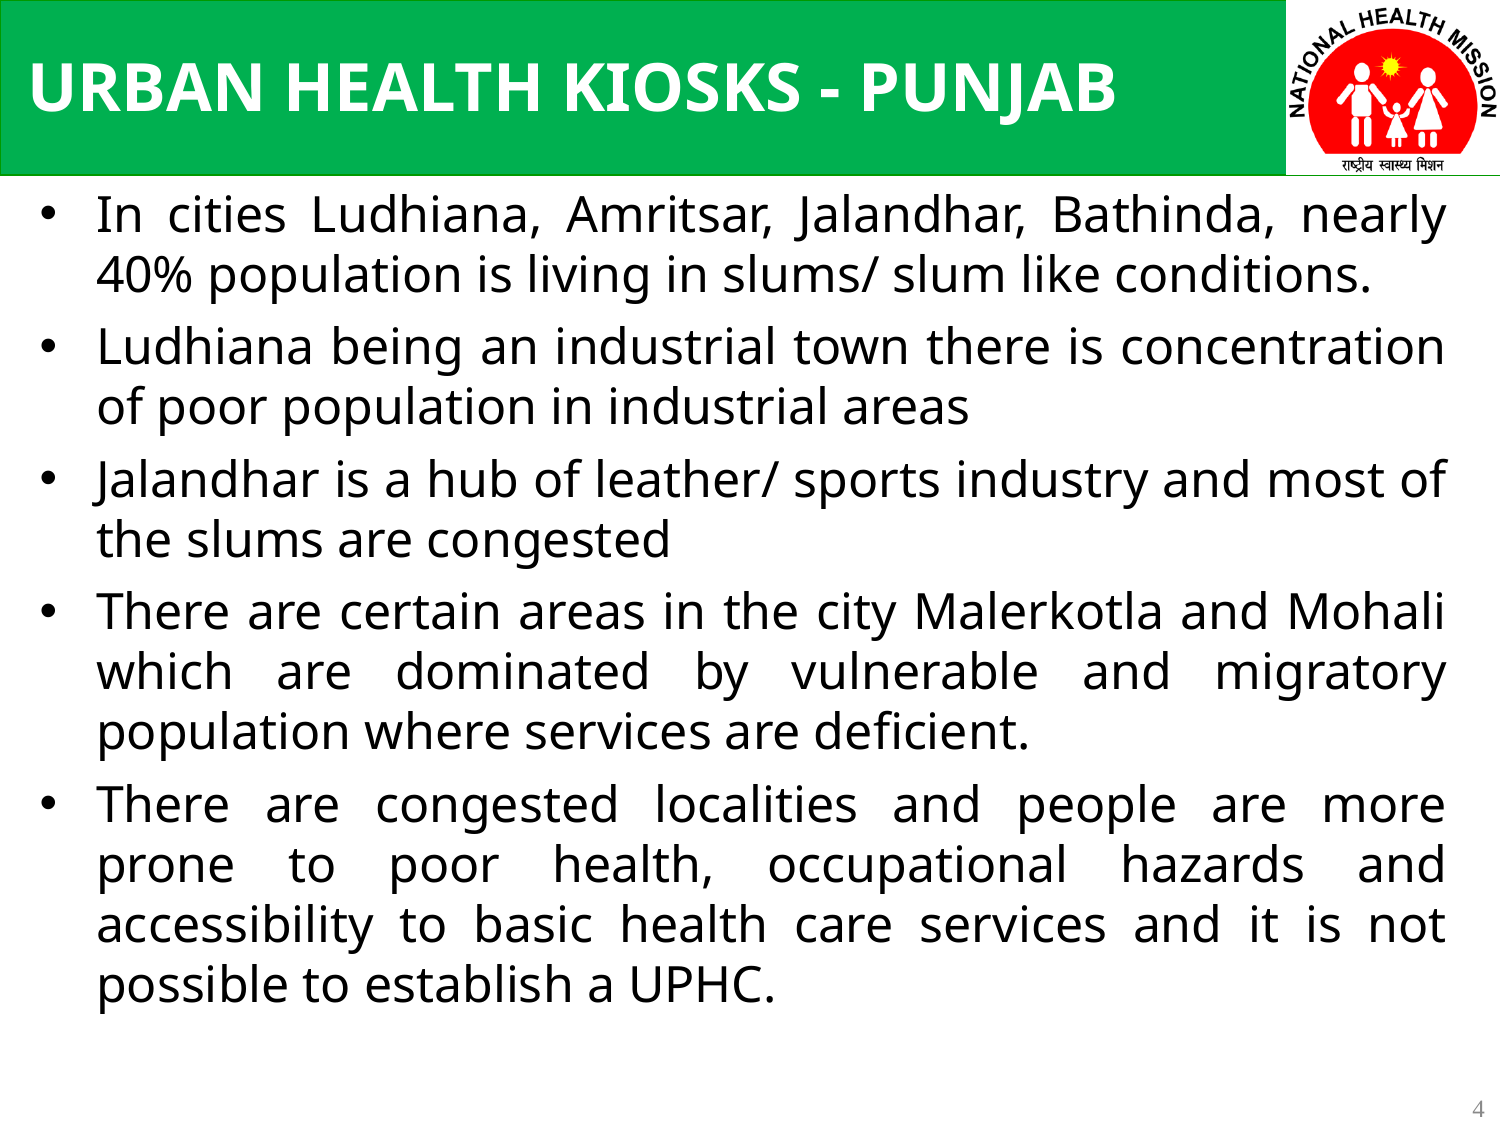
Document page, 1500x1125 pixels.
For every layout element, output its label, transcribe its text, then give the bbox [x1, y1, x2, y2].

picture [1286, 0, 1500, 175]
text_box In cities Ludhiana, Amritsar, Jalandhar, Bathinda, nearly 40% population is living in slums/ slum like conditions. Ludhiana being an industrial town there is concentration of poor population in industrial areas Jalandhar is a hub of leather/ sports industry and most of the slums are congested There are certain areas in the city Malerkotla and Mohali which are dominated by vulnerable and migratory population where services are deficient. There are congested localities and people are more prone to poor health, occupational hazards and accessibility to basic health care services and it is not possible to establish a UPHC. [24, 174, 1463, 1020]
slide_number 4 [1149, 1077, 1500, 1125]
text_box URBAN HEALTH KIOSKS - PUNJAB [12, 37, 1238, 163]
